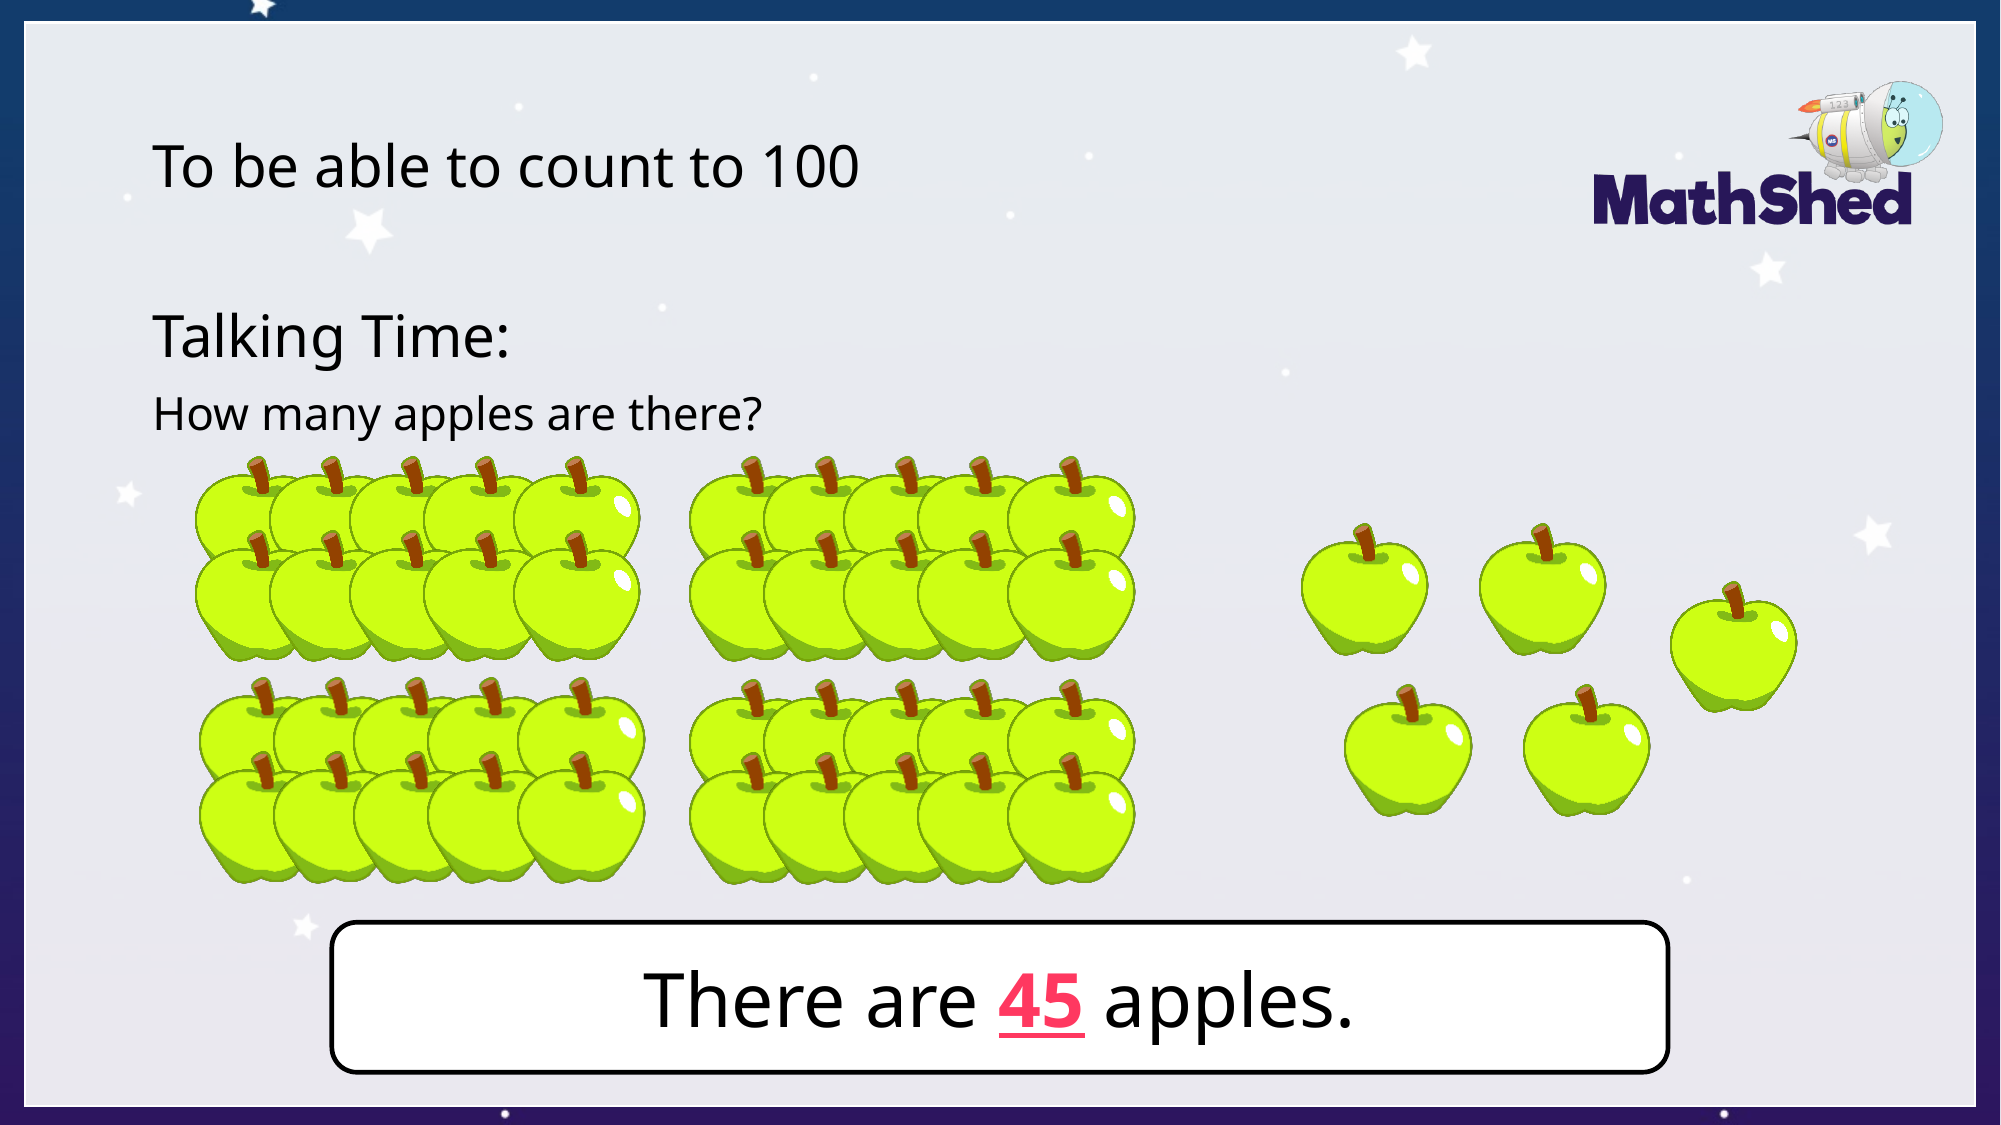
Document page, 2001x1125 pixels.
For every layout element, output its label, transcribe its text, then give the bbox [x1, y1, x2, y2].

picture [0, 0, 2001, 1125]
title To be able to count to 100 [137, 59, 1578, 278]
text_box There are 45 apples. [330, 921, 1670, 1074]
list Talking Time: How many apples are there? [137, 299, 1863, 1014]
